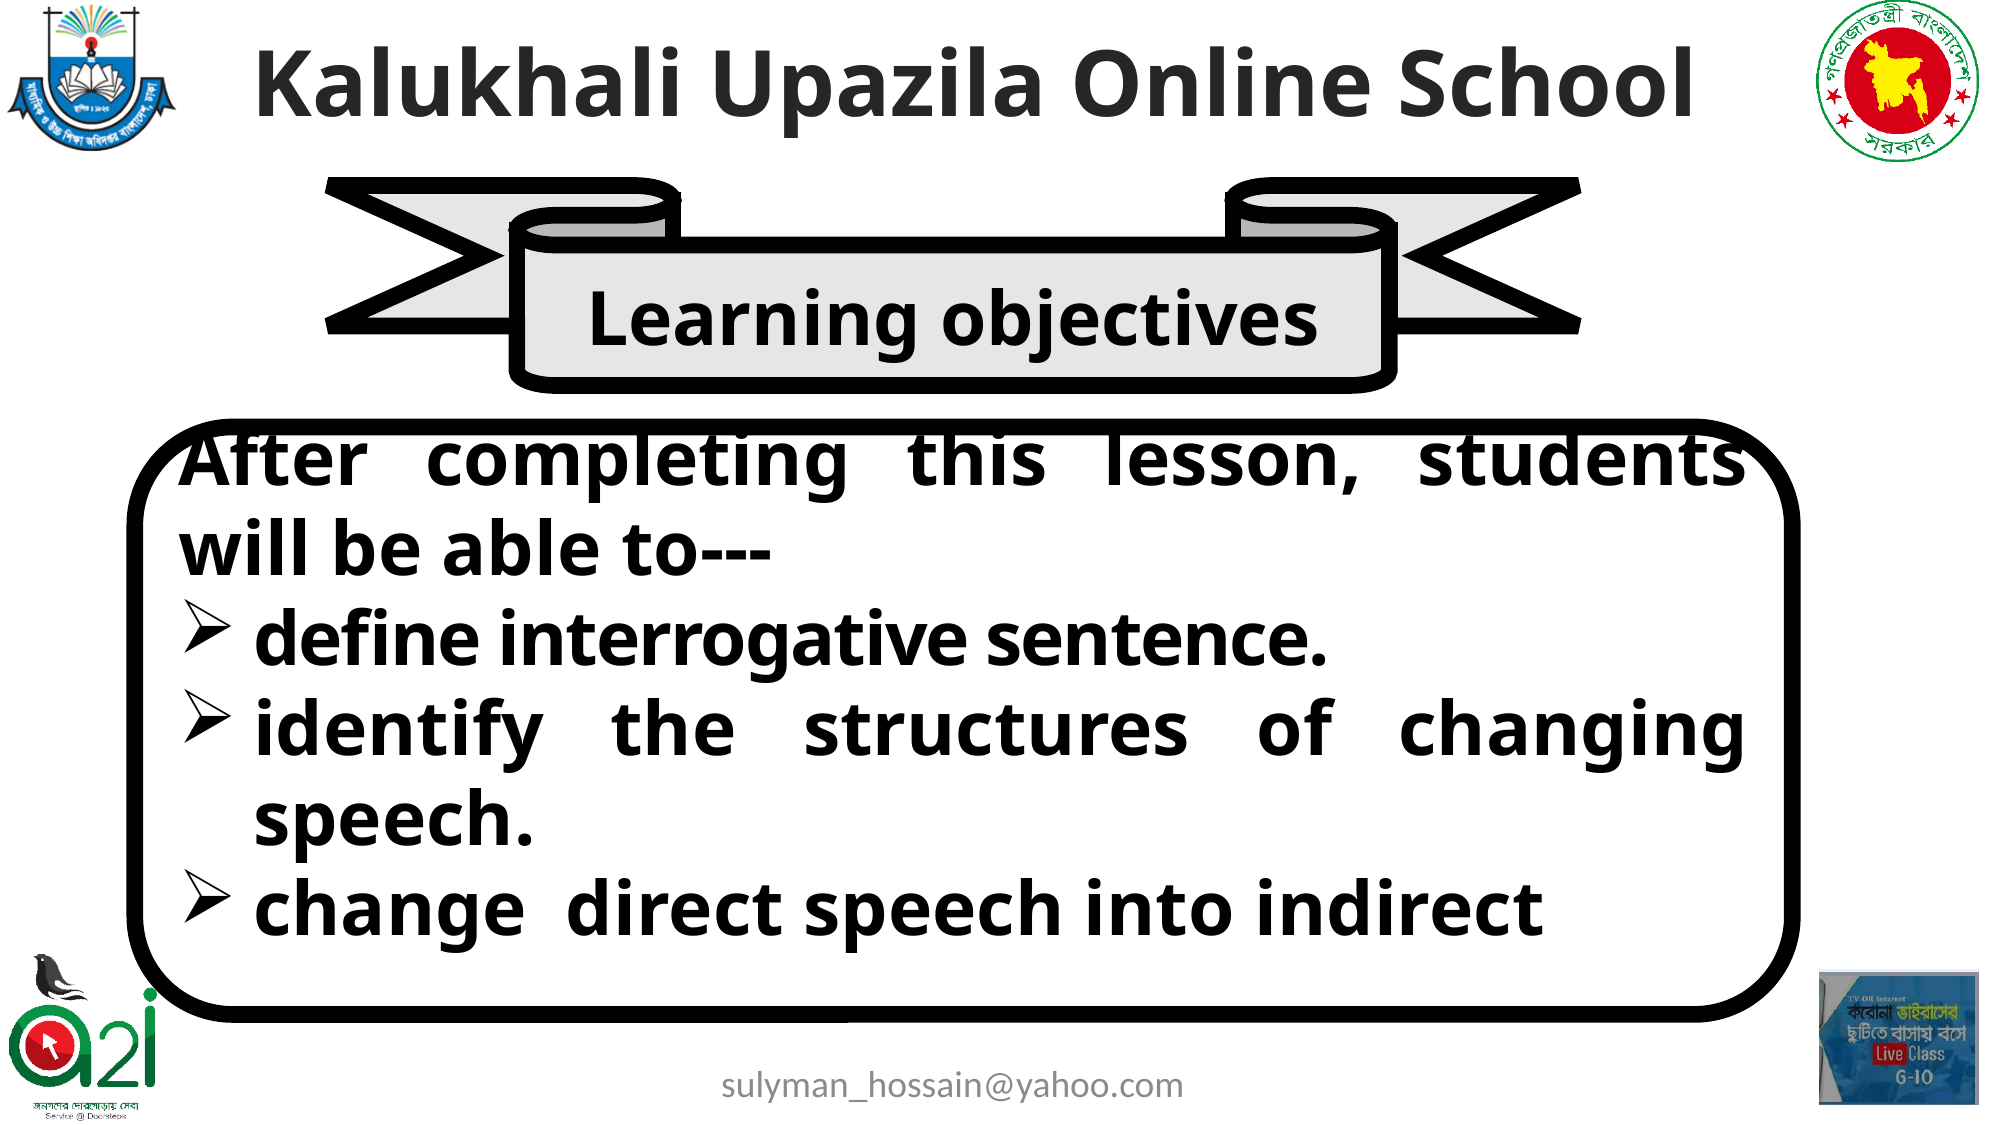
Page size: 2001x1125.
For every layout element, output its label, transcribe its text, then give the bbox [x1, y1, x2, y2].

text_box After completing this lesson, students will be able to--- define interrogative sentence. identify the structures of changing speech. change direct speech into indirect [133, 425, 1794, 1016]
footer sulyman_hossain@yahoo.com [662, 1037, 1244, 1098]
text_box Learning objectives [327, 184, 1579, 387]
picture [0, 0, 182, 162]
picture [1816, 0, 1979, 162]
picture [1819, 969, 1979, 1105]
picture [9, 954, 157, 1121]
text_box Kalukhali Upazila Online School [182, 17, 1793, 143]
